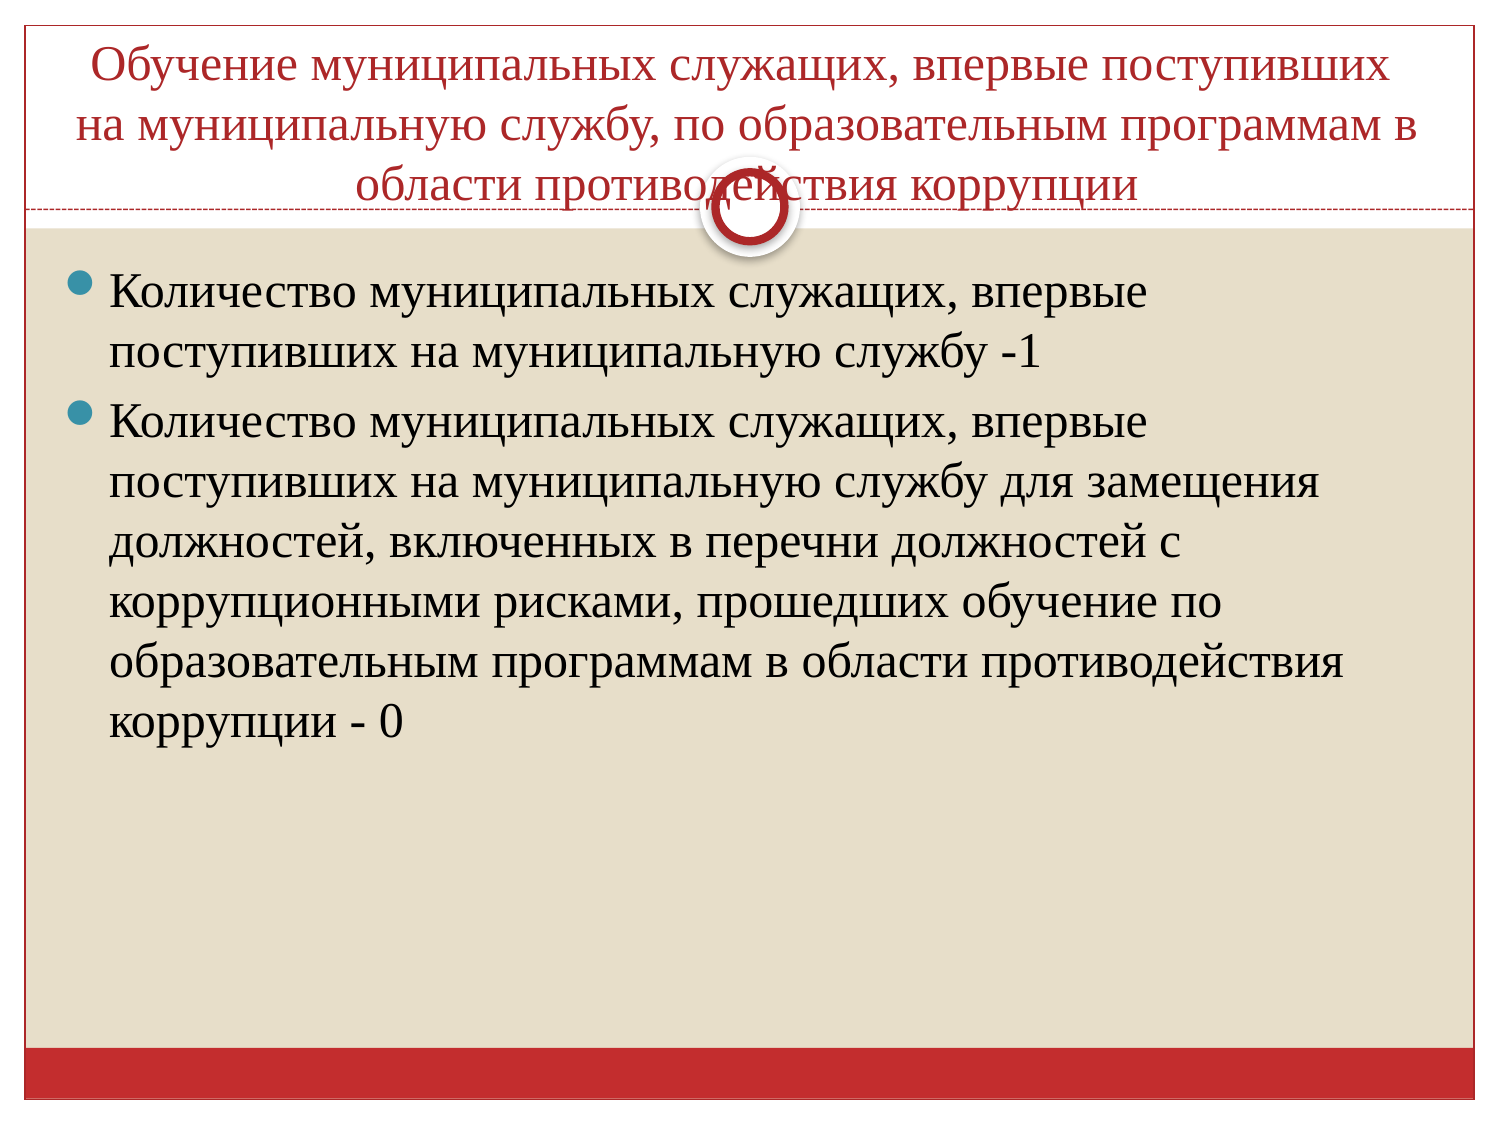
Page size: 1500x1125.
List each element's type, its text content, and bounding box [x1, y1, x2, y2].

list Количество муниципальных служащих, впервые поступивших на муниципальную службу -1 Количество муниципальных служащих, впервые поступивших на муниципальную службу для замещения должностей, включенных в перечни должностей с коррупционными рисками, прошедших обучение по образовательным программам в области противодействия коррупции - 0 [49, 250, 1445, 1001]
title Обучение муниципальных служащих, впервые поступивших на муниципальную службу, по образовательным программам в области противодействия коррупции [46, 93, 1447, 219]
